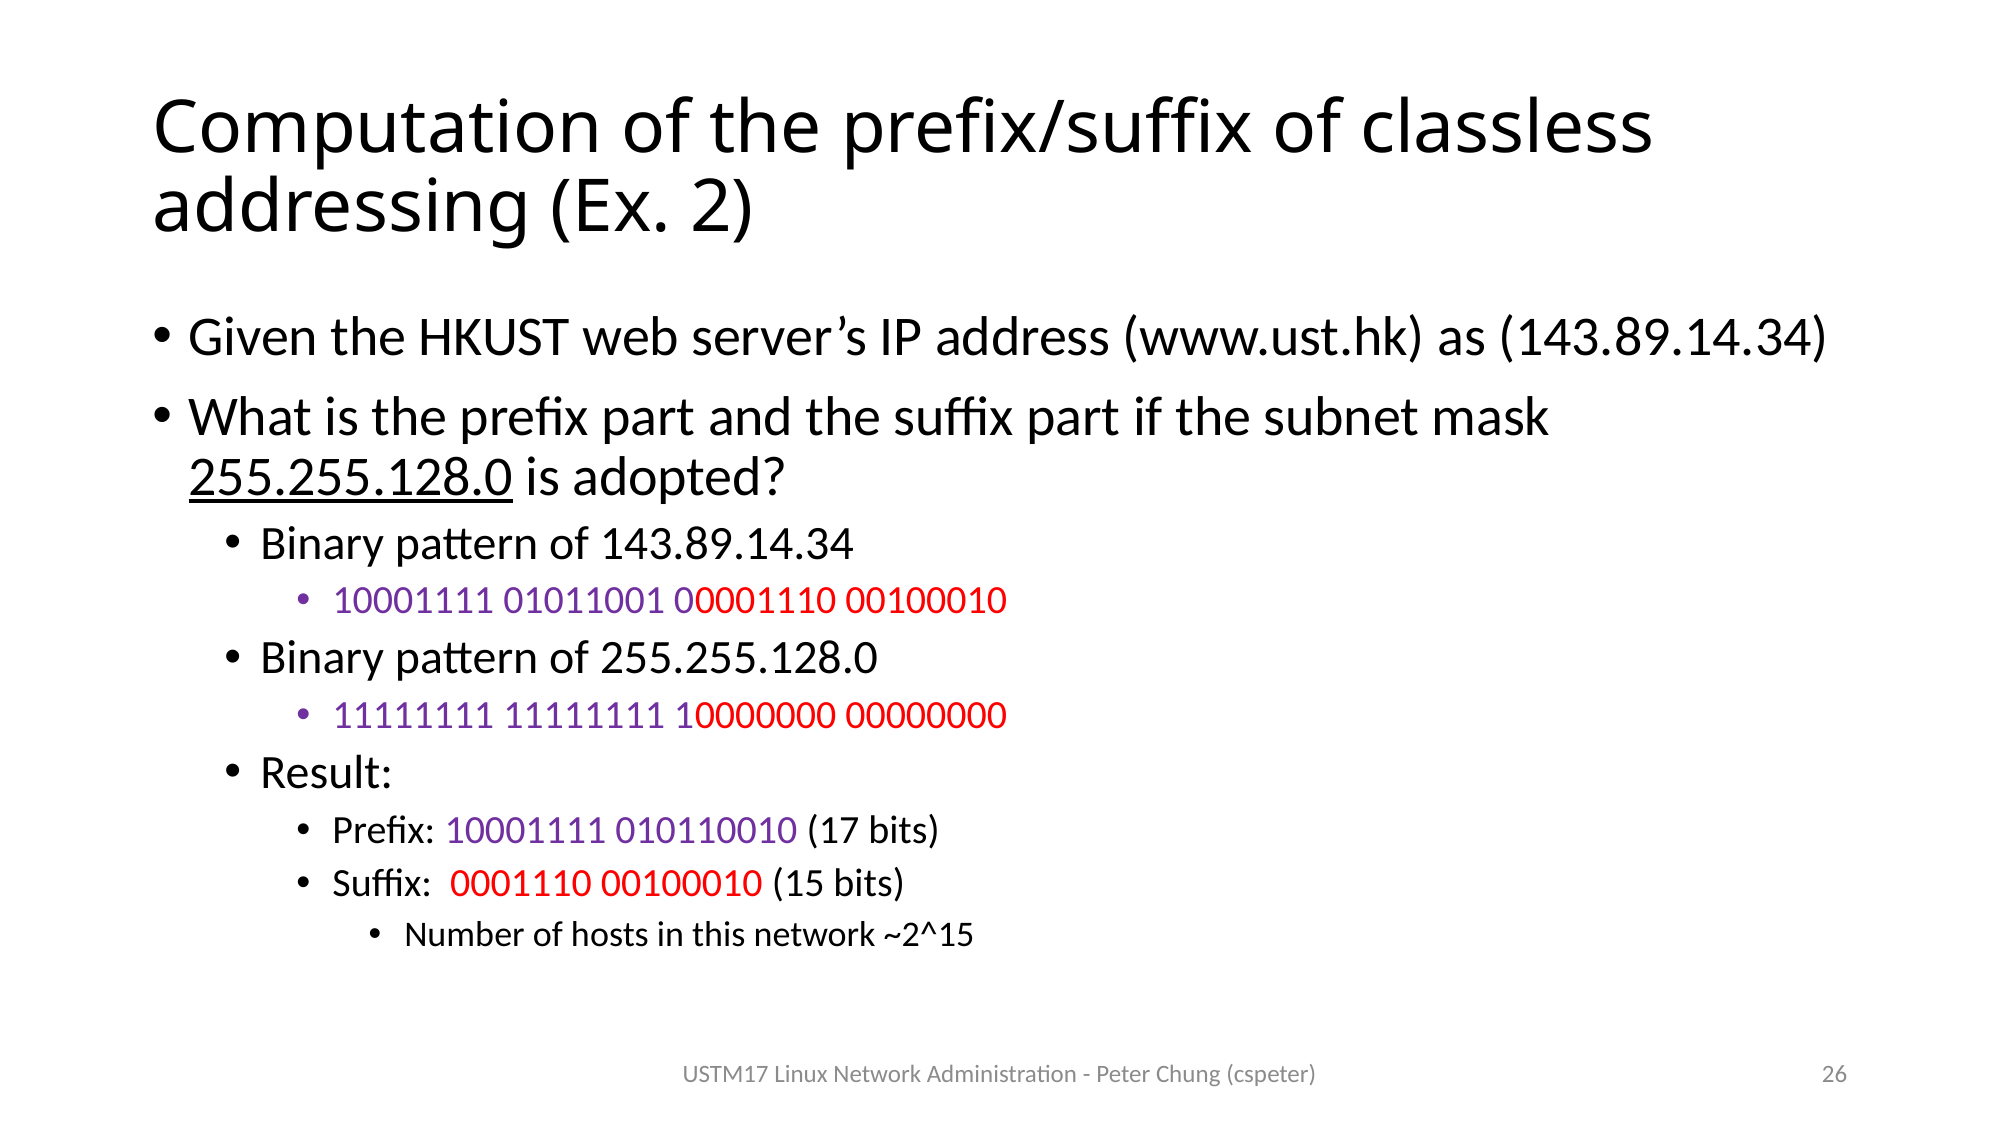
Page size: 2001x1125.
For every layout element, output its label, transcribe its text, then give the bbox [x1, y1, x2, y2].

footer USTM17 Linux Network Administration - Peter Chung (cspeter) [662, 1042, 1338, 1103]
title Computation of the prefix/suffix of classless addressing (Ex. 2) [137, 59, 1863, 278]
slide_number 26 [1412, 1042, 1863, 1103]
list Given the HKUST web server’s IP address (www.ust.hk) as (143.89.14.34) What is the prefix part and the suffix part if the subnet mask 255.255.128.0 is adopted? Binary pattern of 143.89.14.34 10001111 01011001 00001110 00100010 Binary pattern of 255.255.128.0 11111111 11111111 10000000 00000000 Result: Prefix: 10001111 010110010 (17 bits) Suffix: 0001110 00100010 (15 bits) Number of hosts in this network ~2^15 [137, 299, 1863, 1014]
